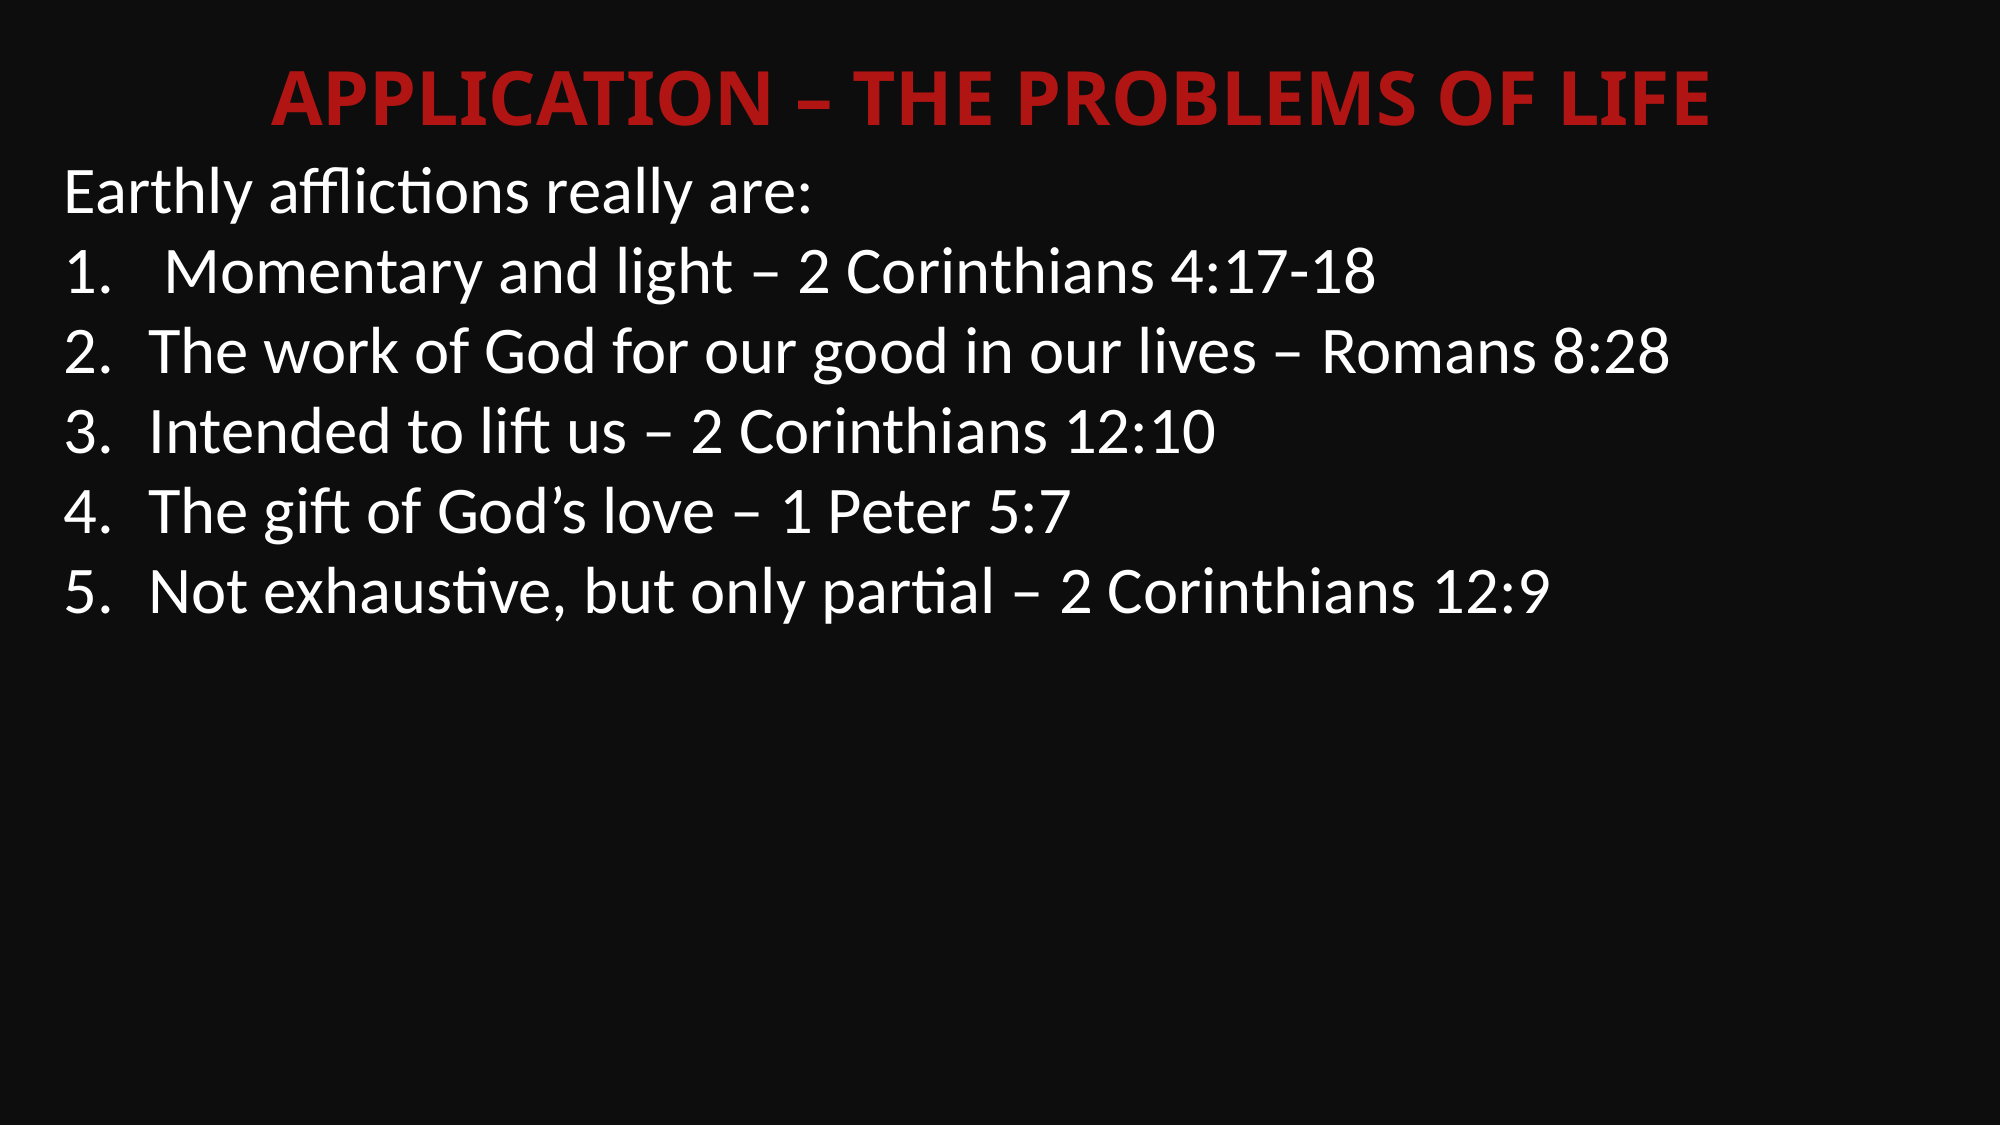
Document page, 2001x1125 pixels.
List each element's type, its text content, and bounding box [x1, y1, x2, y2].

subtitle Application – The problems of Life [34, 42, 1951, 184]
text_box Earthly afflictions really are: Momentary and light – 2 Corinthians 4:17-18 The work of God for our good in our lives – Romans 8:28 Intended to lift us – 2 Corinthians 12:10 The gift of God’s love – 1 Peter 5:7 Not exhaustive, but only partial – 2 Corinthians 12:9 [49, 139, 1951, 635]
